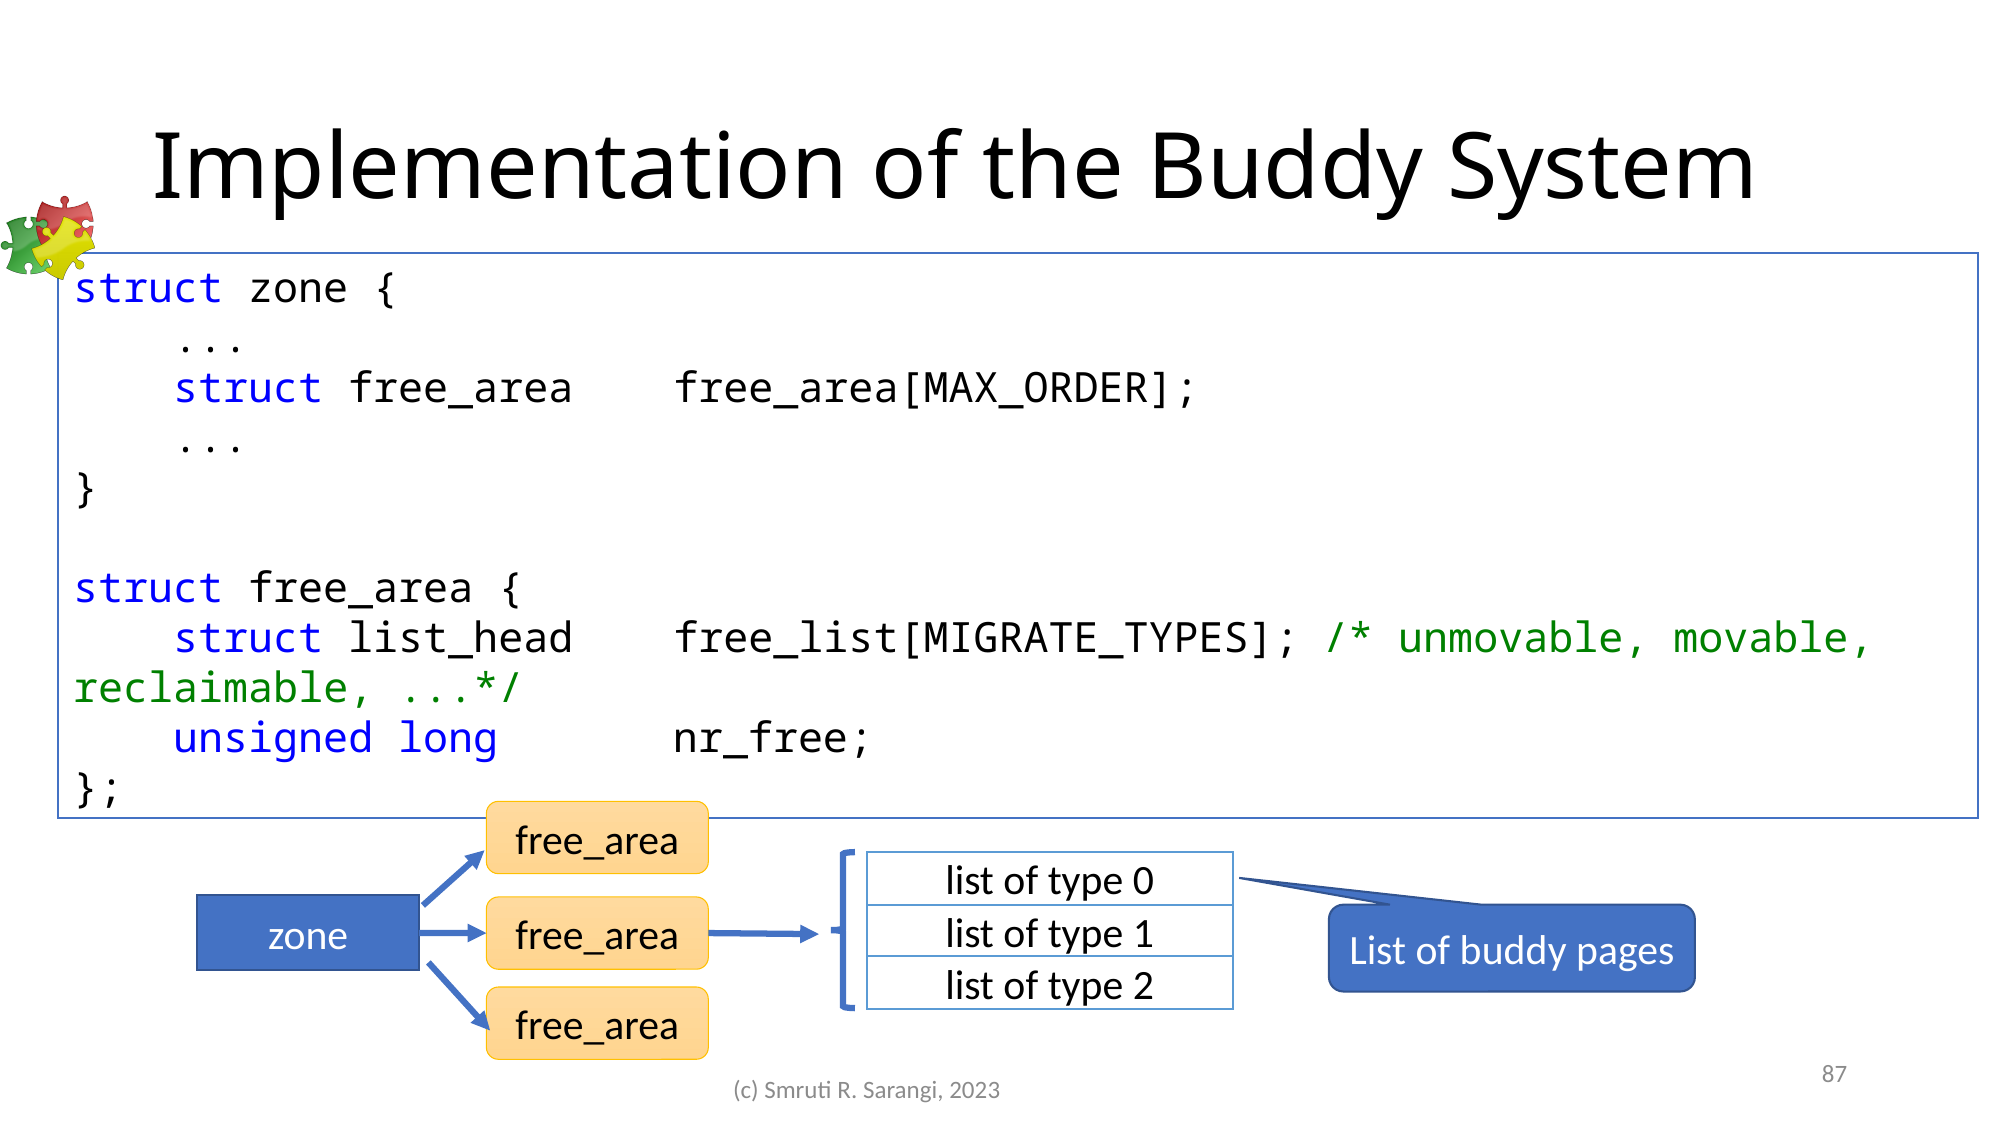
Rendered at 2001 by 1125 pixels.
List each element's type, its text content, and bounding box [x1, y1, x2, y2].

text_box [830, 851, 855, 1009]
text_box free_area [485, 800, 709, 875]
footer (c) Smruti R. Sarangi, 2023 [529, 1058, 1205, 1118]
text_box free_area [485, 986, 709, 1060]
slide_number 87 [1412, 1042, 1863, 1103]
text_box list of type 2 [866, 955, 1234, 1010]
text_box struct zone { ... struct free_area free_area[MAX_ORDER]; ... } struct free_area { struct list_head free_list[MIGRATE_TYPES]; /* unmovable, movable, reclaimable, ...*/ unsigned long nr_free; }; [57, 252, 1979, 819]
text_box List of buddy pages [1239, 876, 1696, 993]
title Implementation of the Buddy System [137, 59, 1863, 252]
text_box list of type 0 [866, 851, 1234, 904]
picture [0, 195, 95, 280]
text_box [428, 962, 491, 1031]
text_box zone [196, 894, 420, 971]
text_box free_area [485, 896, 709, 970]
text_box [422, 850, 485, 906]
text_box list of type 1 [866, 904, 1234, 955]
